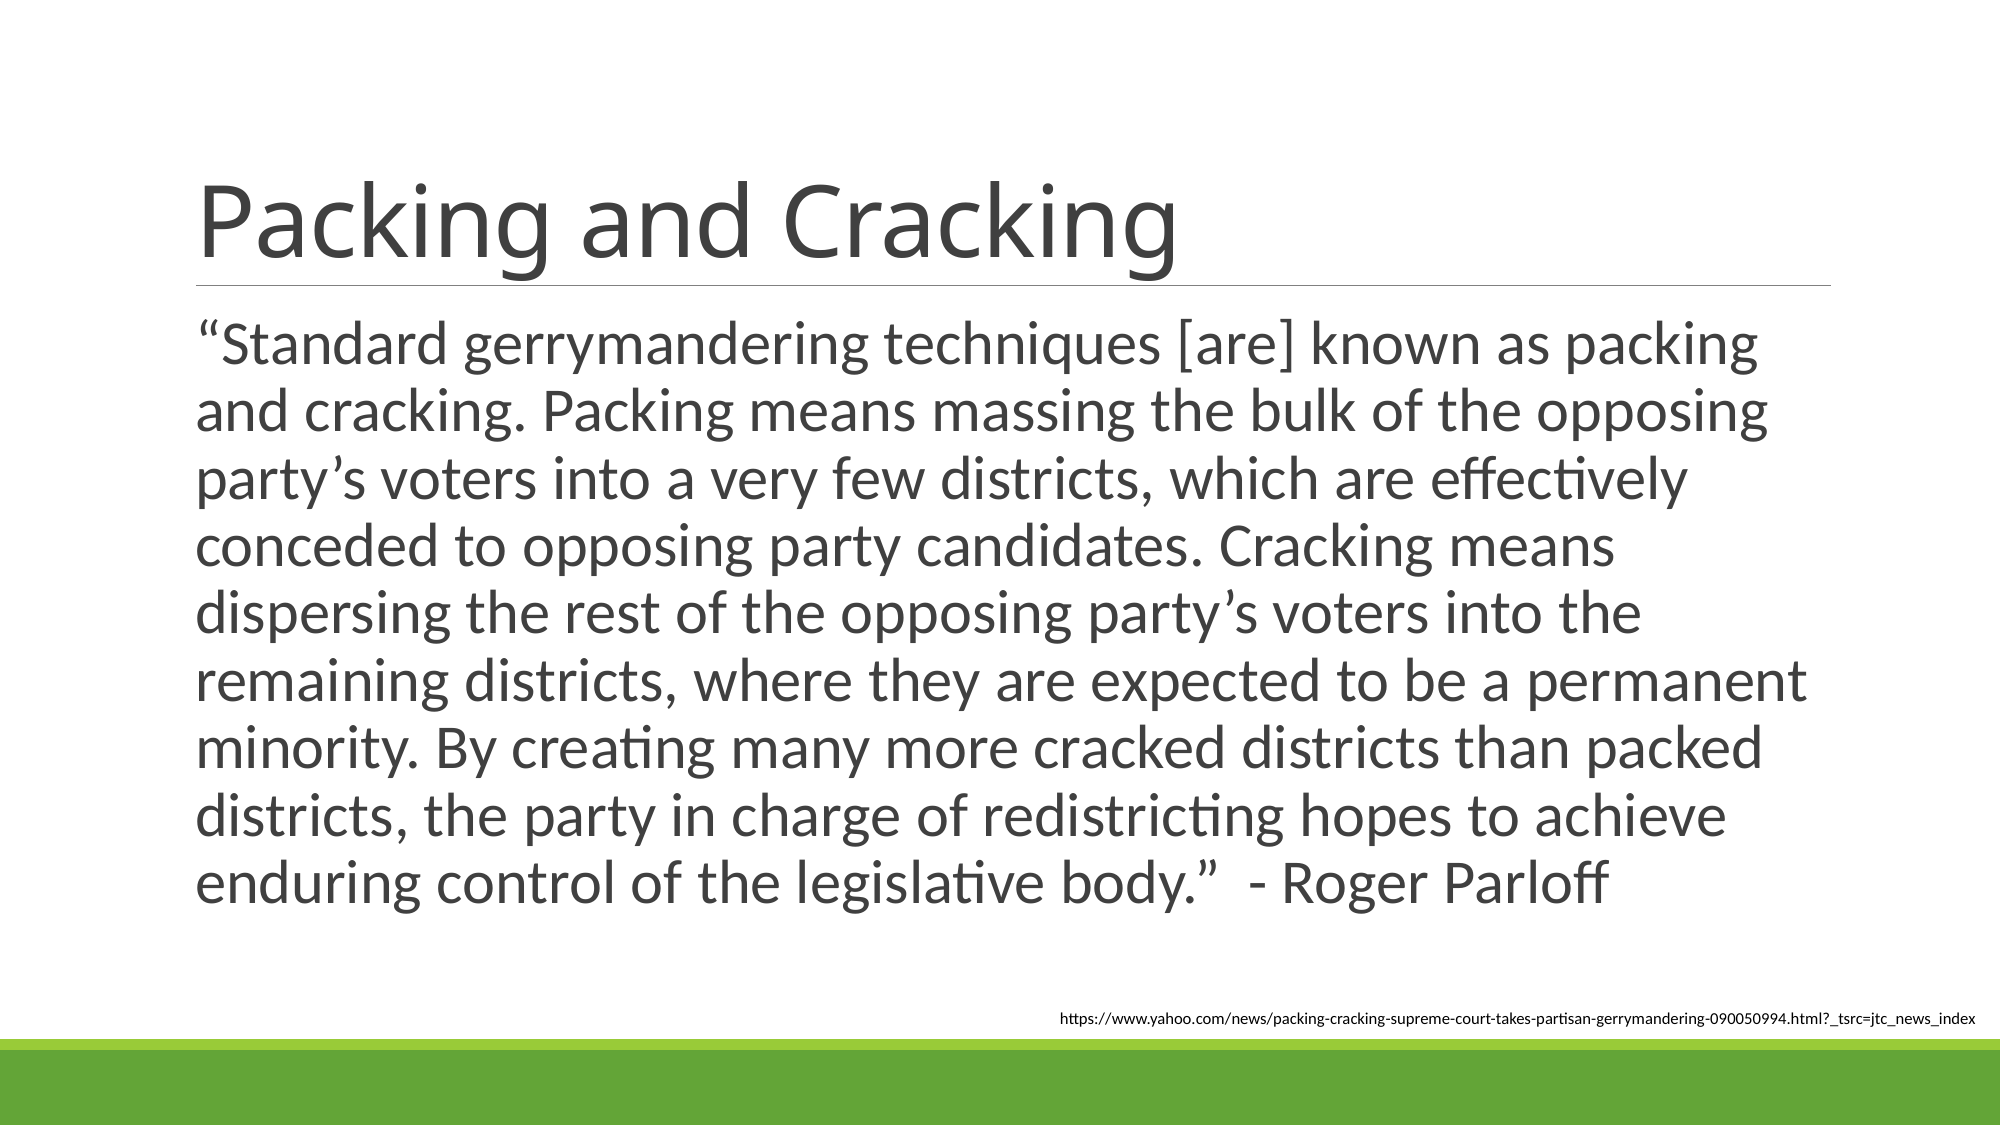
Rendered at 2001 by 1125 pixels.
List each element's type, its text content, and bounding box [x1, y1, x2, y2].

text_box https://www.yahoo.com/news/packing-cracking-supreme-court-takes-partisan-gerrymandering-090050994.html?_tsrc=jtc_news_index [1045, 1000, 1992, 1036]
list “Standard gerrymandering techniques [are] known as packing and cracking. Packing means massing the bulk of the opposing party’s voters into a very few districts, which are effectively conceded to opposing party candidates. Cracking means dispersing the rest of the opposing party’s voters into the remaining districts, where they are expected to be a permanent minority. By creating many more cracked districts than packed districts, the party in charge of redistricting hopes to achieve enduring control of the legislative body.” - Roger Parloff [180, 302, 1830, 963]
title Packing and Cracking [180, 47, 1830, 285]
